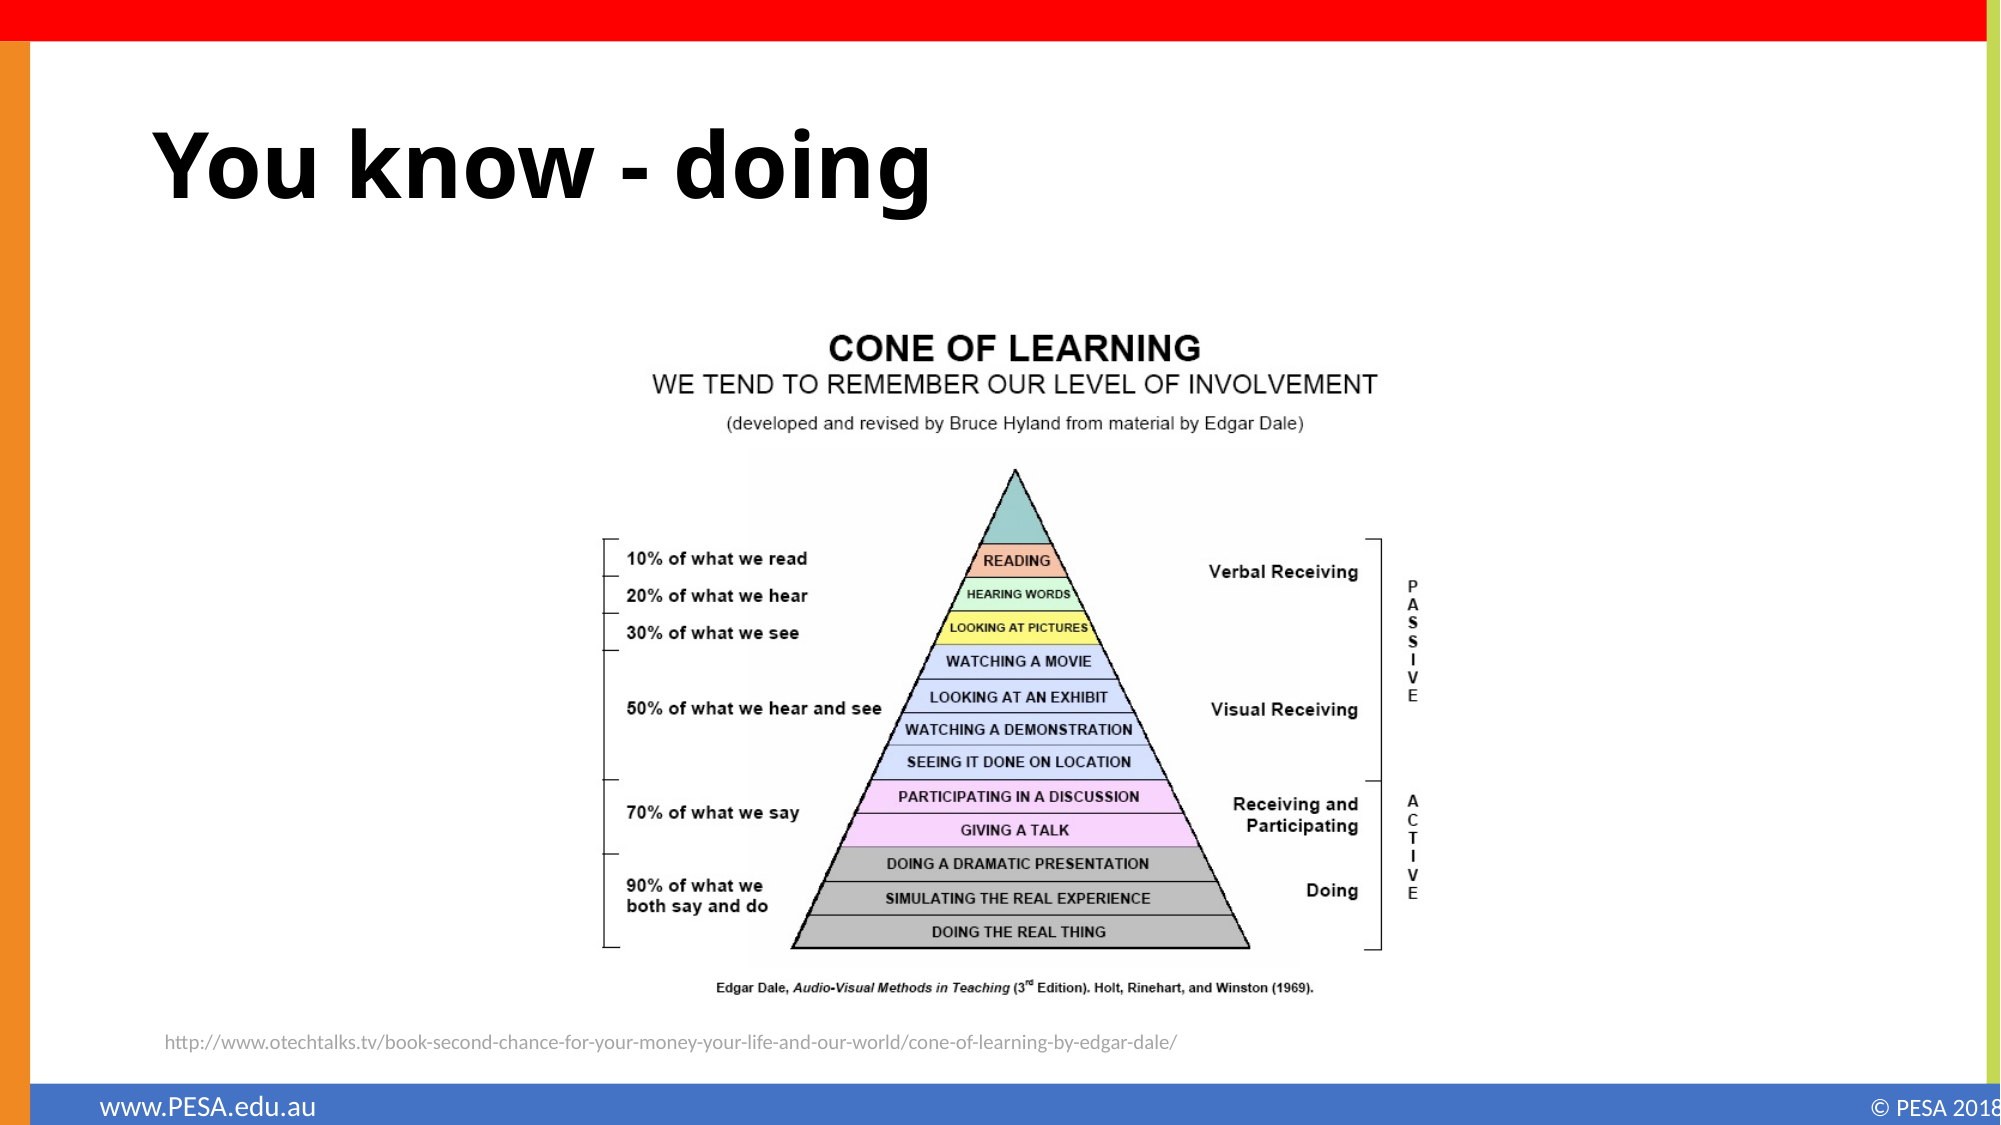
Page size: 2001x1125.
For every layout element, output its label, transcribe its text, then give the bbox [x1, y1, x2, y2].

text_box [0, 40, 31, 1125]
text_box http://www.otechtalks.tv/book-second-chance-for-your-money-your-life-and-our-world/cone-of-learning-by-edgar-dale/ [149, 1021, 1193, 1061]
title You know - doing [137, 59, 1863, 278]
text_box www.PESA.edu.au © PESA 2018 [31, 1083, 2000, 1125]
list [558, 299, 1442, 1014]
text_box [0, 0, 1986, 42]
text_box [1986, 0, 2000, 1083]
